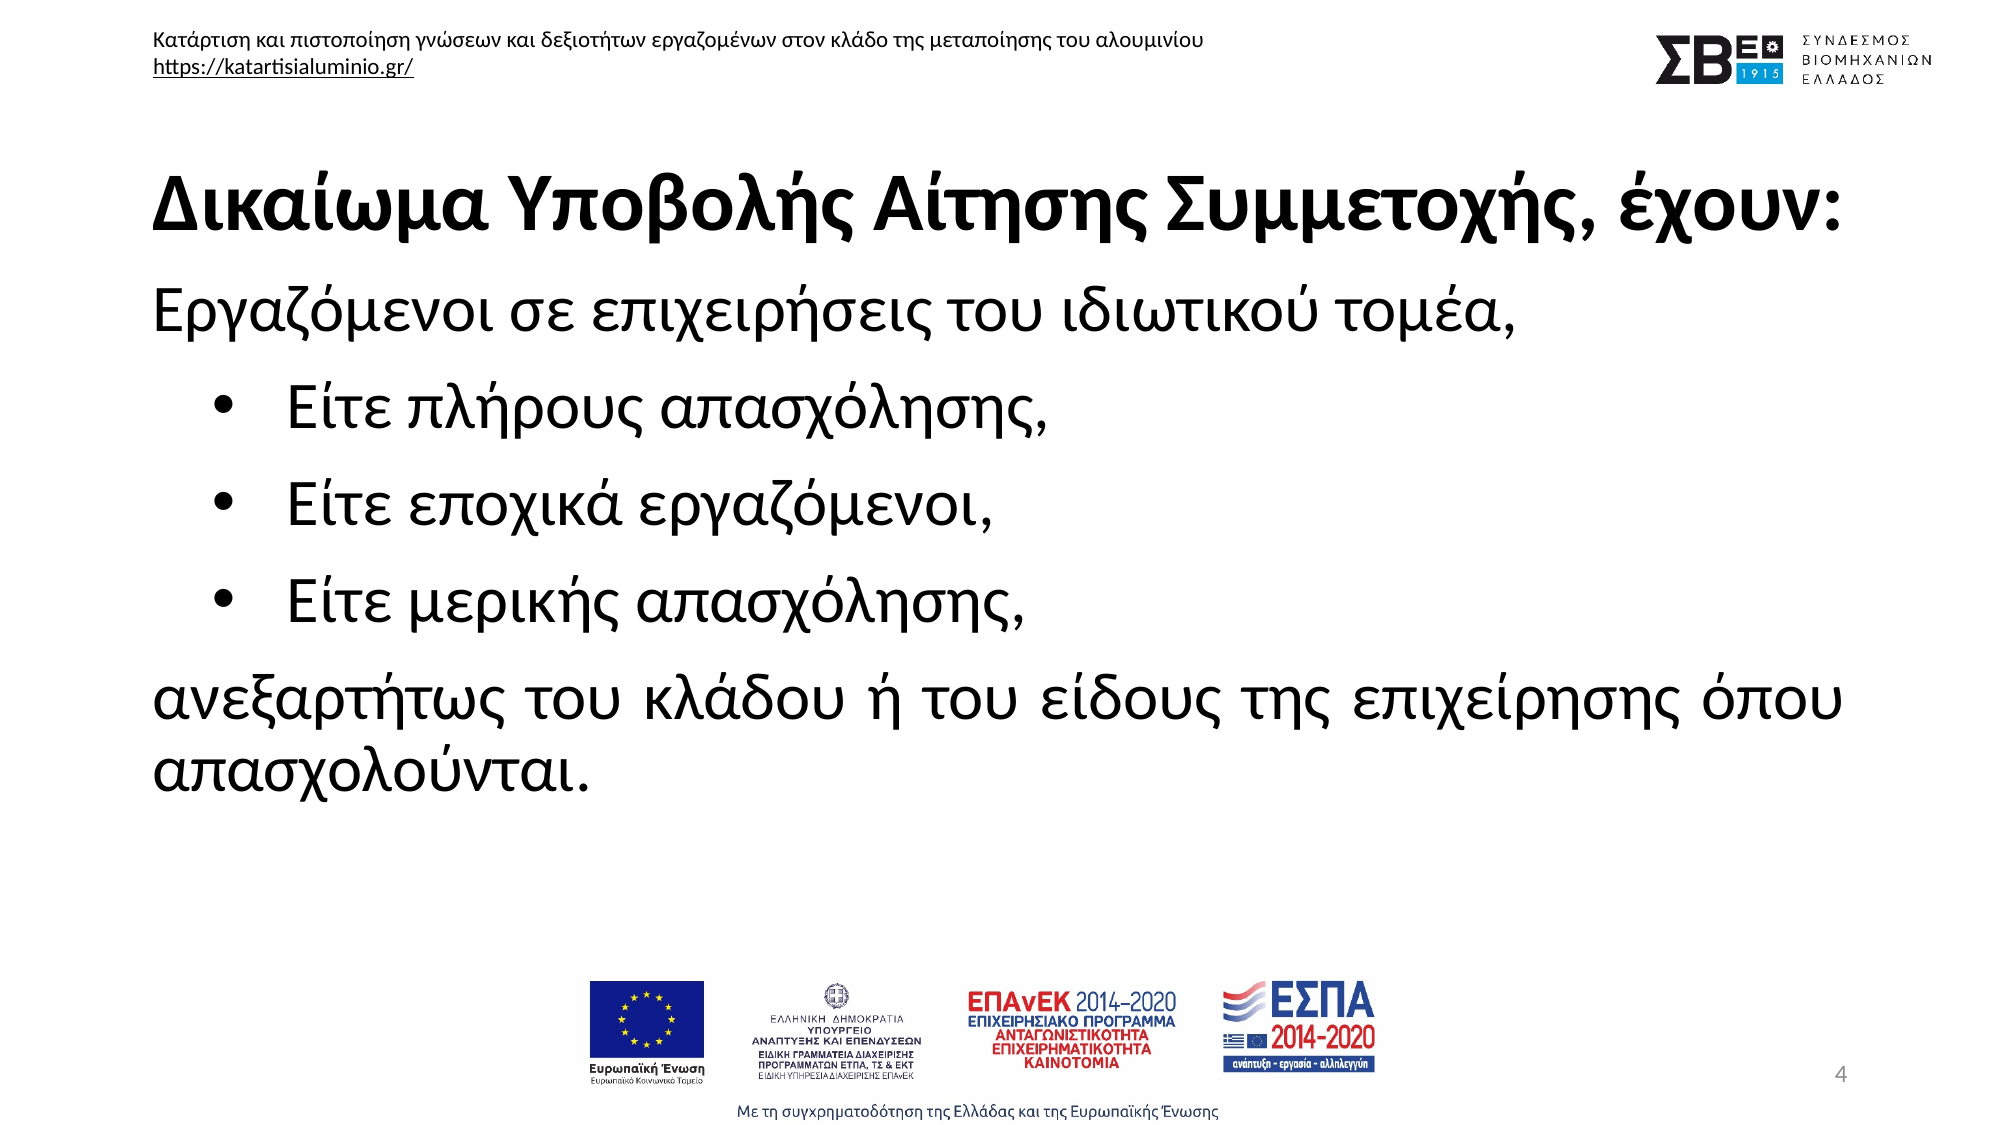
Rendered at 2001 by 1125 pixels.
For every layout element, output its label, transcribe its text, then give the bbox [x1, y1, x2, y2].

slide_number 4 [1412, 1042, 1863, 1103]
picture [1615, 0, 1970, 119]
picture [573, 971, 1383, 1125]
list Δικαίωμα Υποβολής Αίτησης Συμμετοχής, έχουν: Εργαζόμενοι σε επιχειρήσεις του ιδιωτικού τομέα, Είτε πλήρους απασχόλησης, Είτε εποχικά εργαζόμενοι, Είτε μερικής απασχόλησης, ανεξαρτήτως του κλάδου ή του είδους της επιχείρησης όπου απασχολούνται. [137, 151, 1863, 954]
